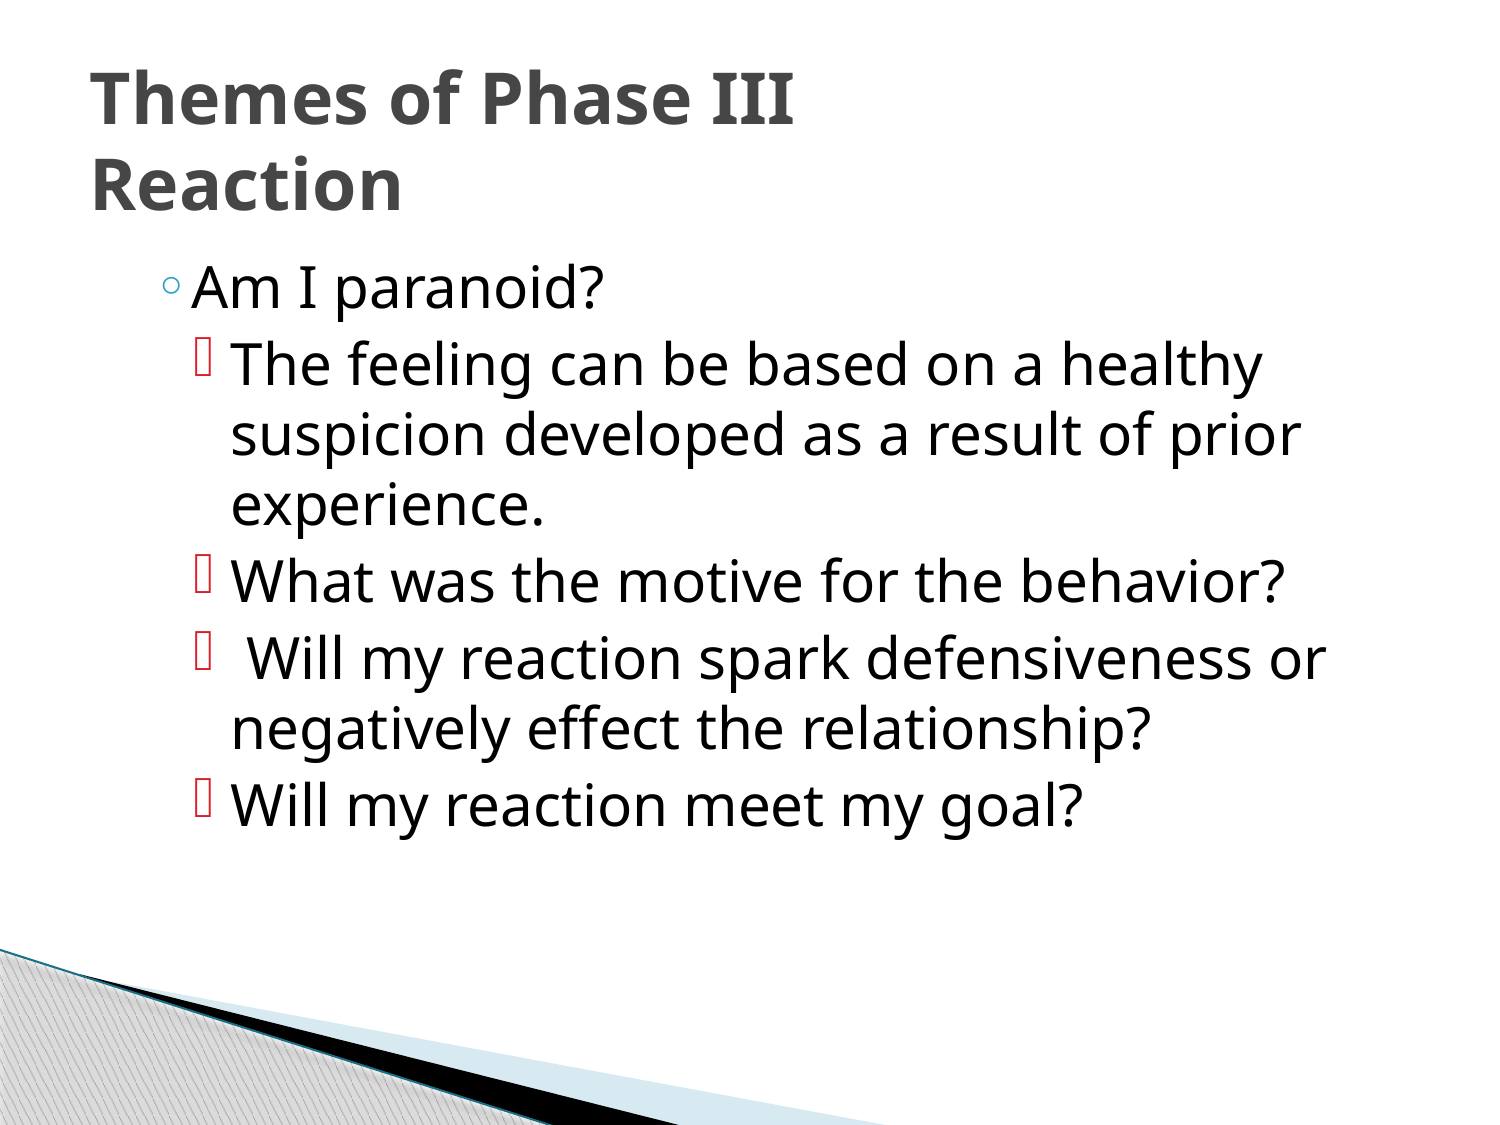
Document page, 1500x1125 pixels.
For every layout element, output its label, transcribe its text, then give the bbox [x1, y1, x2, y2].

title Themes of Phase III Reaction [75, 45, 1425, 233]
list Am I paranoid? The feeling can be based on a healthy suspicion developed as a result of prior experience. What was the motive for the behavior? Will my reaction spark defensiveness or negatively effect the relationship? Will my reaction meet my goal? [75, 243, 1425, 986]
